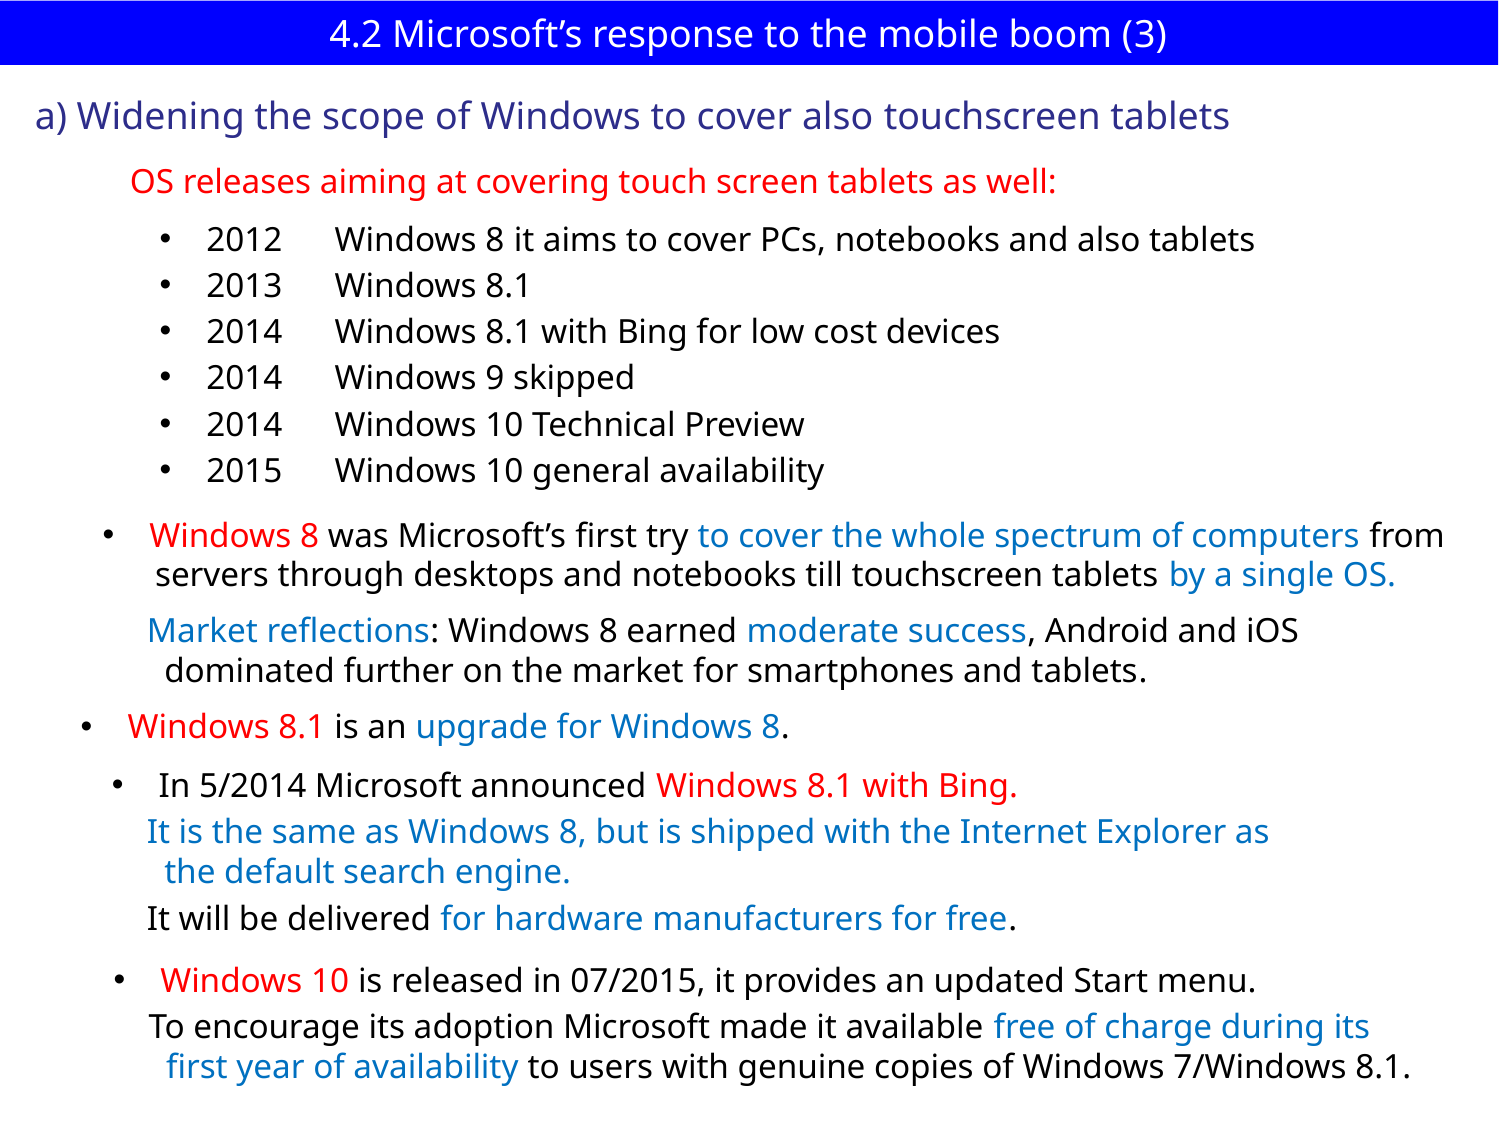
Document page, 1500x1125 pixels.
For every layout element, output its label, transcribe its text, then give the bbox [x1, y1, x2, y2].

text_box Windows 10 is released in 07/2015, it provides an updated Start menu. To encourage its adoption Microsoft made it available free of charge during its first year of availability to users with genuine copies of Windows 7/Windows 8.1. [98, 951, 1428, 1093]
text_box 2012 Windows 8 it aims to cover PCs, notebooks and also tablets 2013 Windows 8.1 2014 Windows 8.1 with Bing for low cost devices 2014 Windows 9 skipped 2014 Windows 10 Technical Preview 2015 Windows 10 general availability [144, 210, 1272, 497]
title 4.2 Microsoft’s response to the mobile boom (3) [0, 0, 1499, 65]
text_box OS releases aiming at covering touch screen tablets as well: [115, 152, 1083, 208]
text_box Market reflections: Windows 8 earned moderate success, Android and iOS dominated further on the market for smartphones and tablets. [88, 602, 1323, 697]
text_box In 5/2014 Microsoft announced Windows 8.1 with Bing. It is the same as Windows 8, but is shipped with the Internet Explorer as the default search engine. It will be delivered for hardware manufacturers for free. [97, 757, 1287, 945]
text_box a) Widening the scope of Windows to cover also touchscreen tablets [19, 84, 1379, 145]
text_box Windows 8.1 is an upgrade for Windows 8. [65, 698, 805, 753]
text_box Windows 8 was Microsoft’s first try to cover the whole spectrum of computers from servers through desktops and notebooks till touchscreen tablets by a single OS. [87, 506, 1469, 601]
